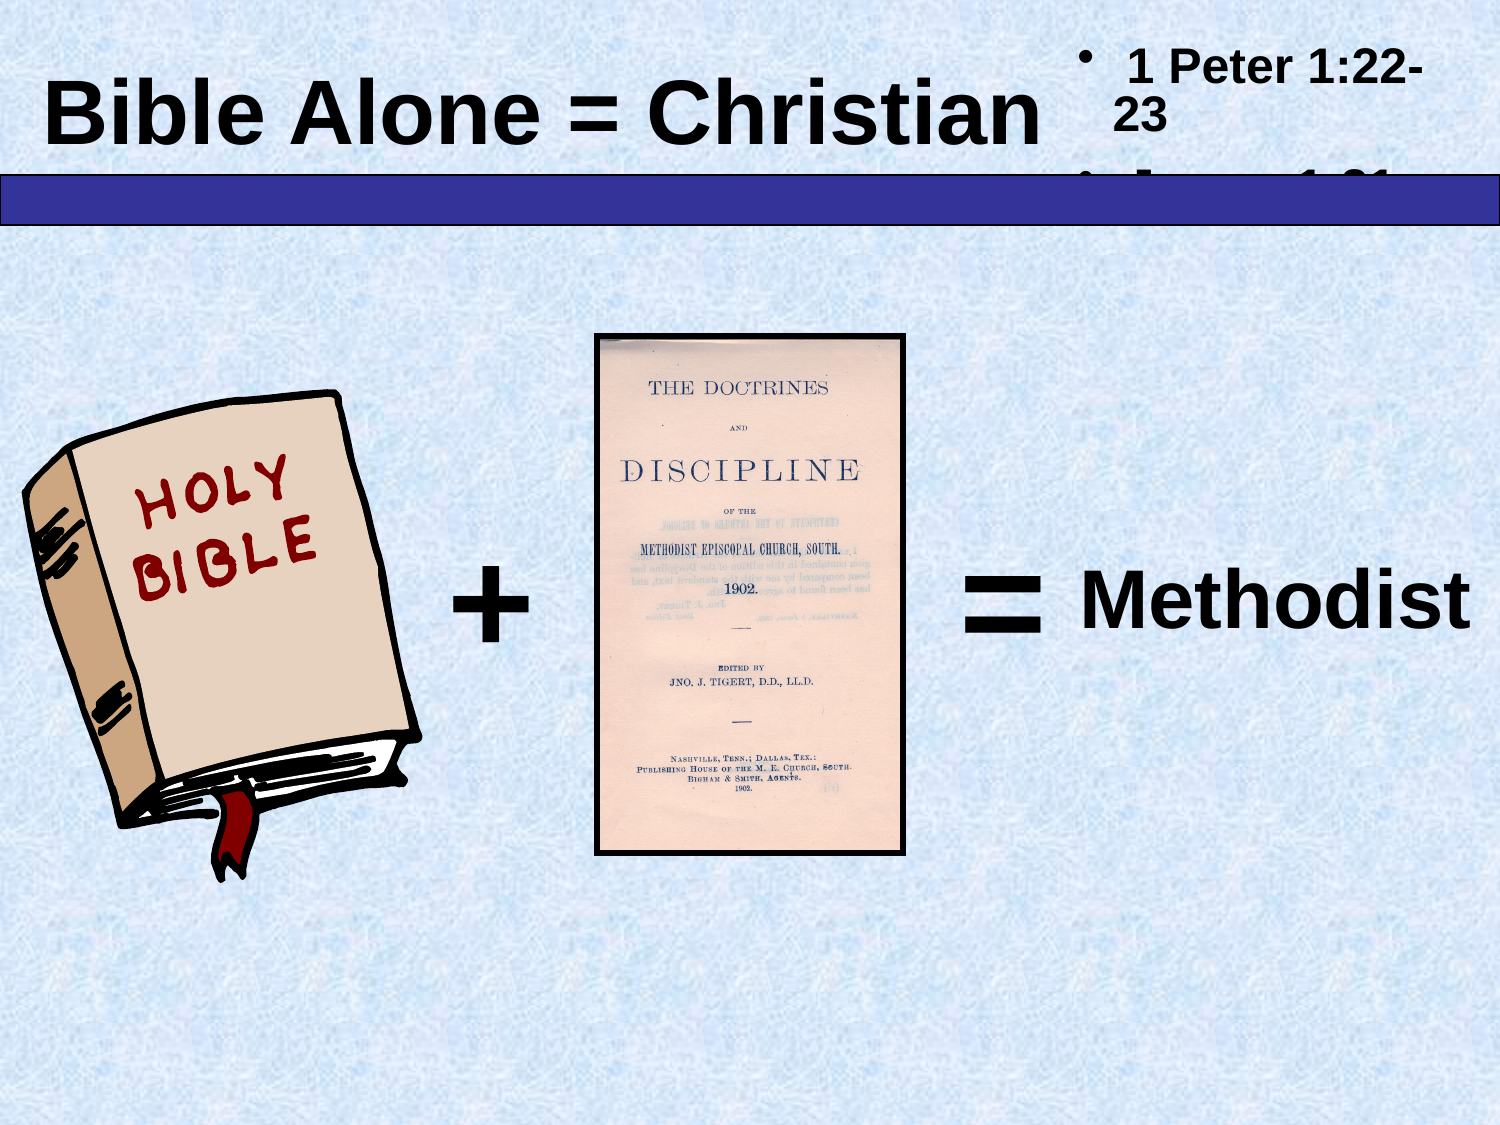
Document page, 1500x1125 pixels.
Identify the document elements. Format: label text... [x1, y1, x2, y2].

text_box = [944, 497, 1063, 693]
text_box Methodist [1064, 537, 1487, 653]
picture [0, 225, 1500, 1125]
text_box 1 Peter 1:22-23 James 1:21 [1062, 37, 1488, 174]
text_box [0, 174, 1500, 225]
picture [0, 0, 1500, 174]
title Bible Alone = Christian [12, 39, 1062, 174]
text_box + [432, 497, 550, 693]
